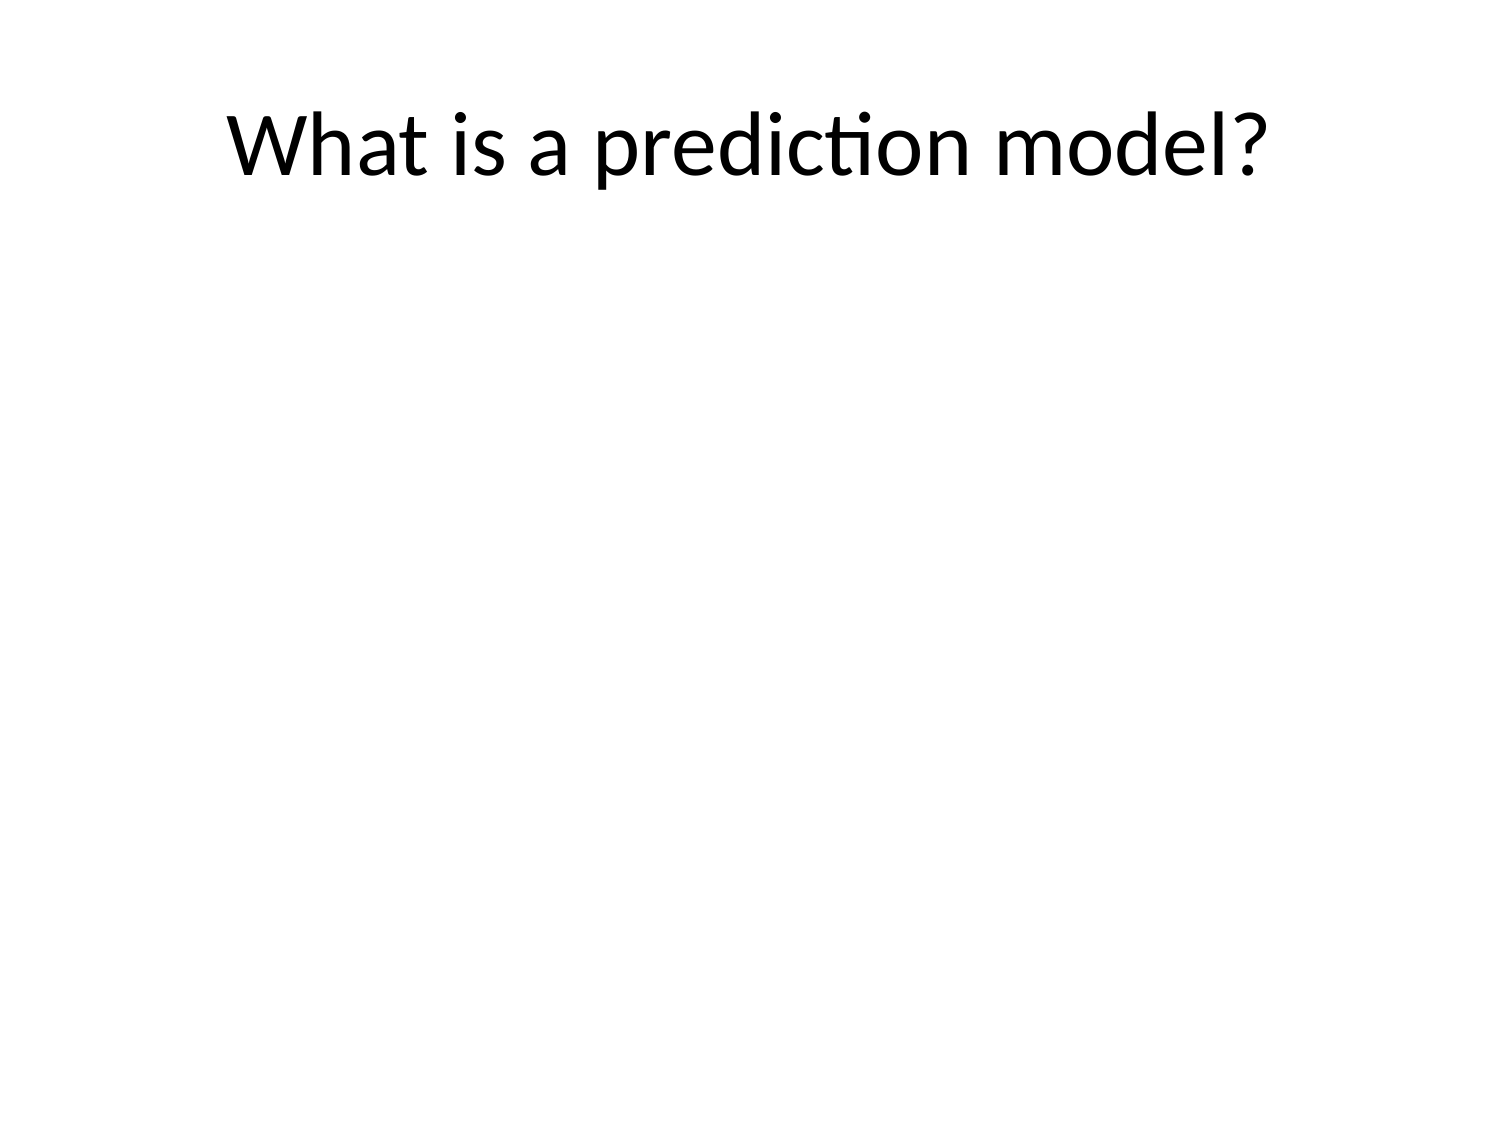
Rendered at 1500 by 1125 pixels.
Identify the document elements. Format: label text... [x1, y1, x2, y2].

title What is a prediction model? [75, 45, 1425, 233]
